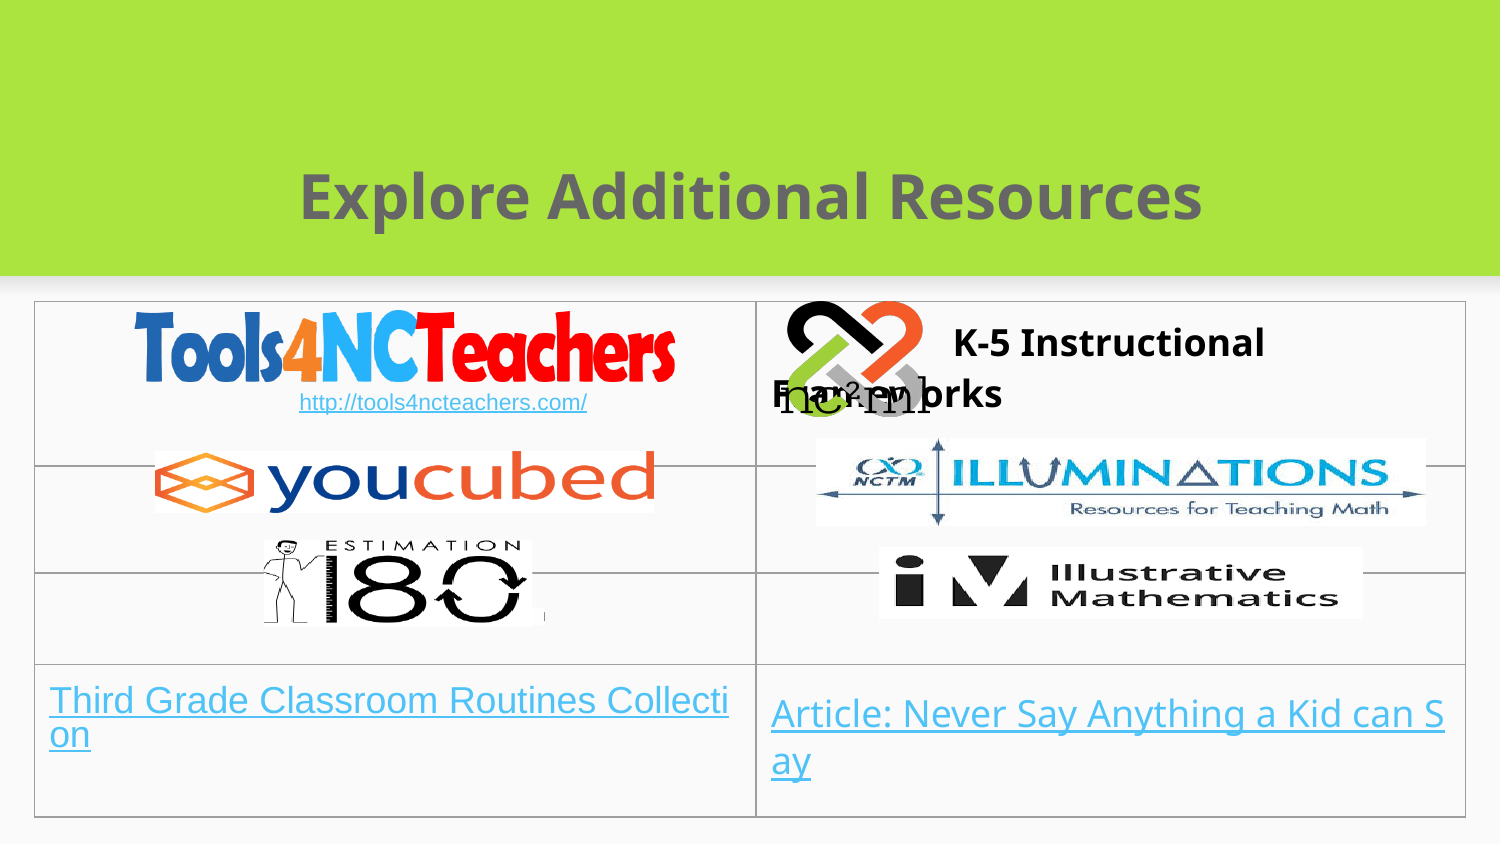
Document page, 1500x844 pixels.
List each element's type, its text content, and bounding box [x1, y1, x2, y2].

picture [815, 438, 1426, 527]
table_cell Third Grade Classroom Routines Collection [35, 665, 755, 816]
picture [879, 547, 1363, 620]
text_box http://tools4ncteachers.com/ [284, 154, 777, 647]
table_cell [777, 467, 1465, 572]
table_cell Article: Never Say Anything a Kid can Say [757, 665, 1465, 816]
table_cell [757, 574, 1465, 664]
table_header [35, 302, 284, 465]
picture [154, 451, 654, 513]
title Explore Additional Resources [77, 121, 1427, 248]
table_cell [35, 467, 284, 572]
picture [780, 300, 930, 417]
table_header K-5 Instructional Frameworks [777, 302, 1465, 465]
picture [263, 539, 545, 628]
picture [134, 310, 675, 383]
table_cell [35, 574, 755, 664]
